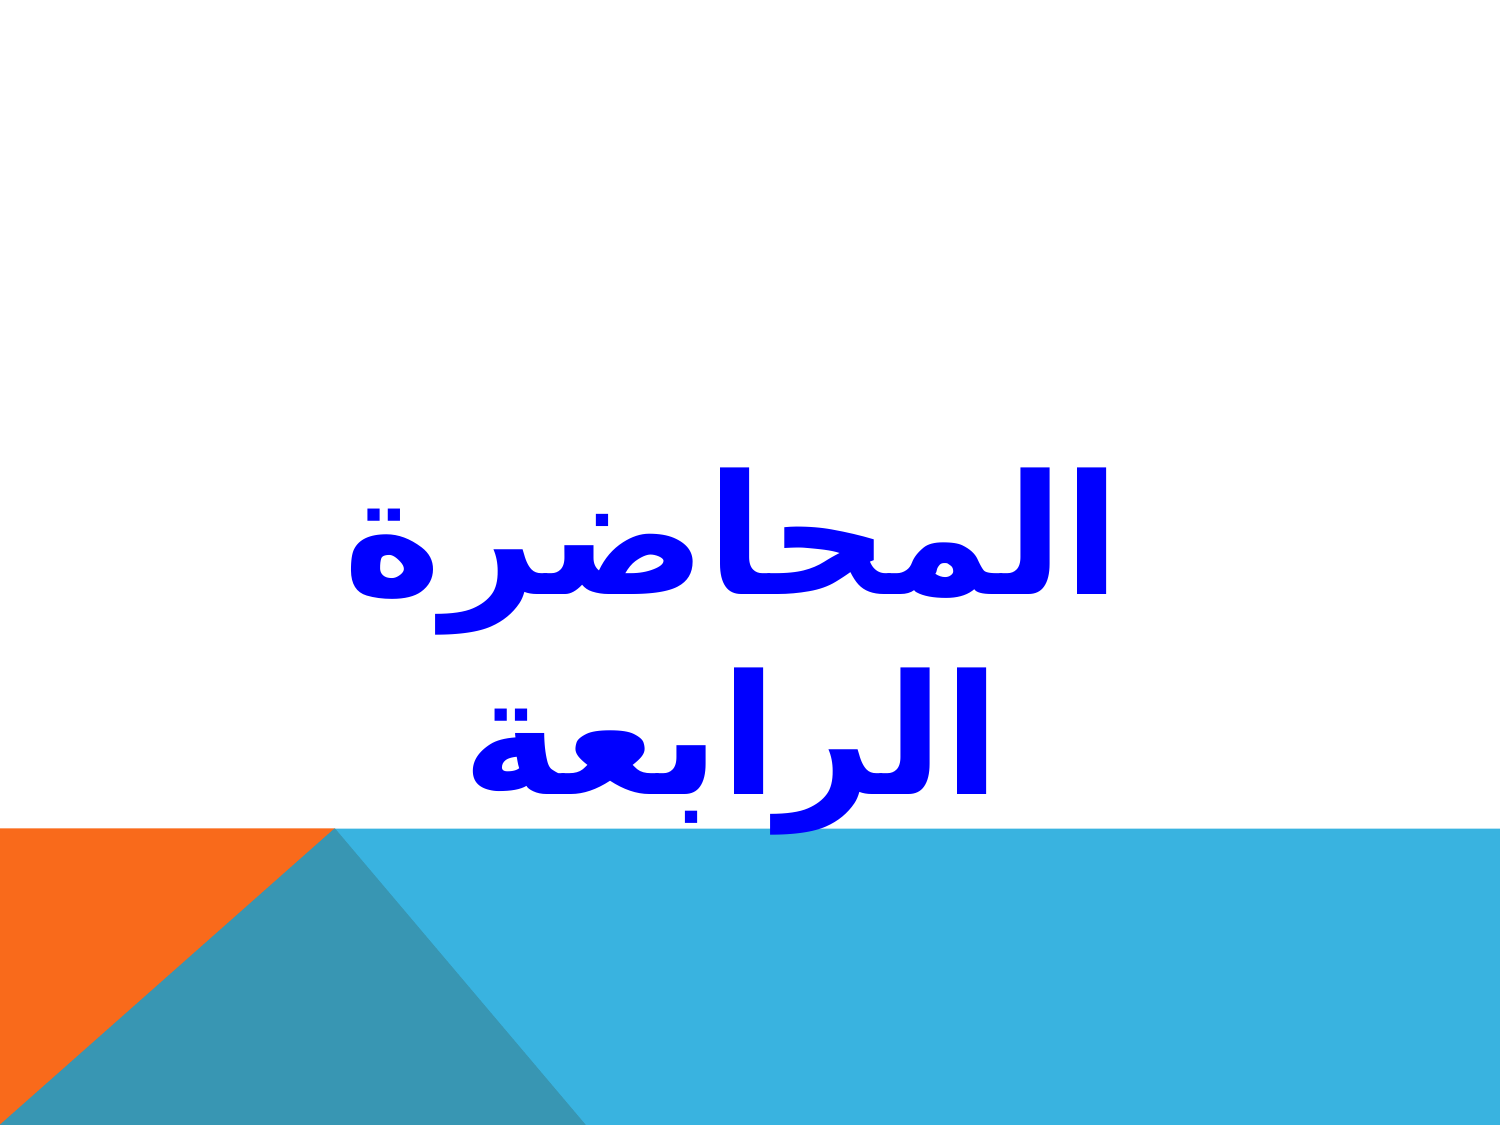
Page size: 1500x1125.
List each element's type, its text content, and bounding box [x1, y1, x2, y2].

text_box المحاضرة الرابعة [218, 420, 1247, 836]
